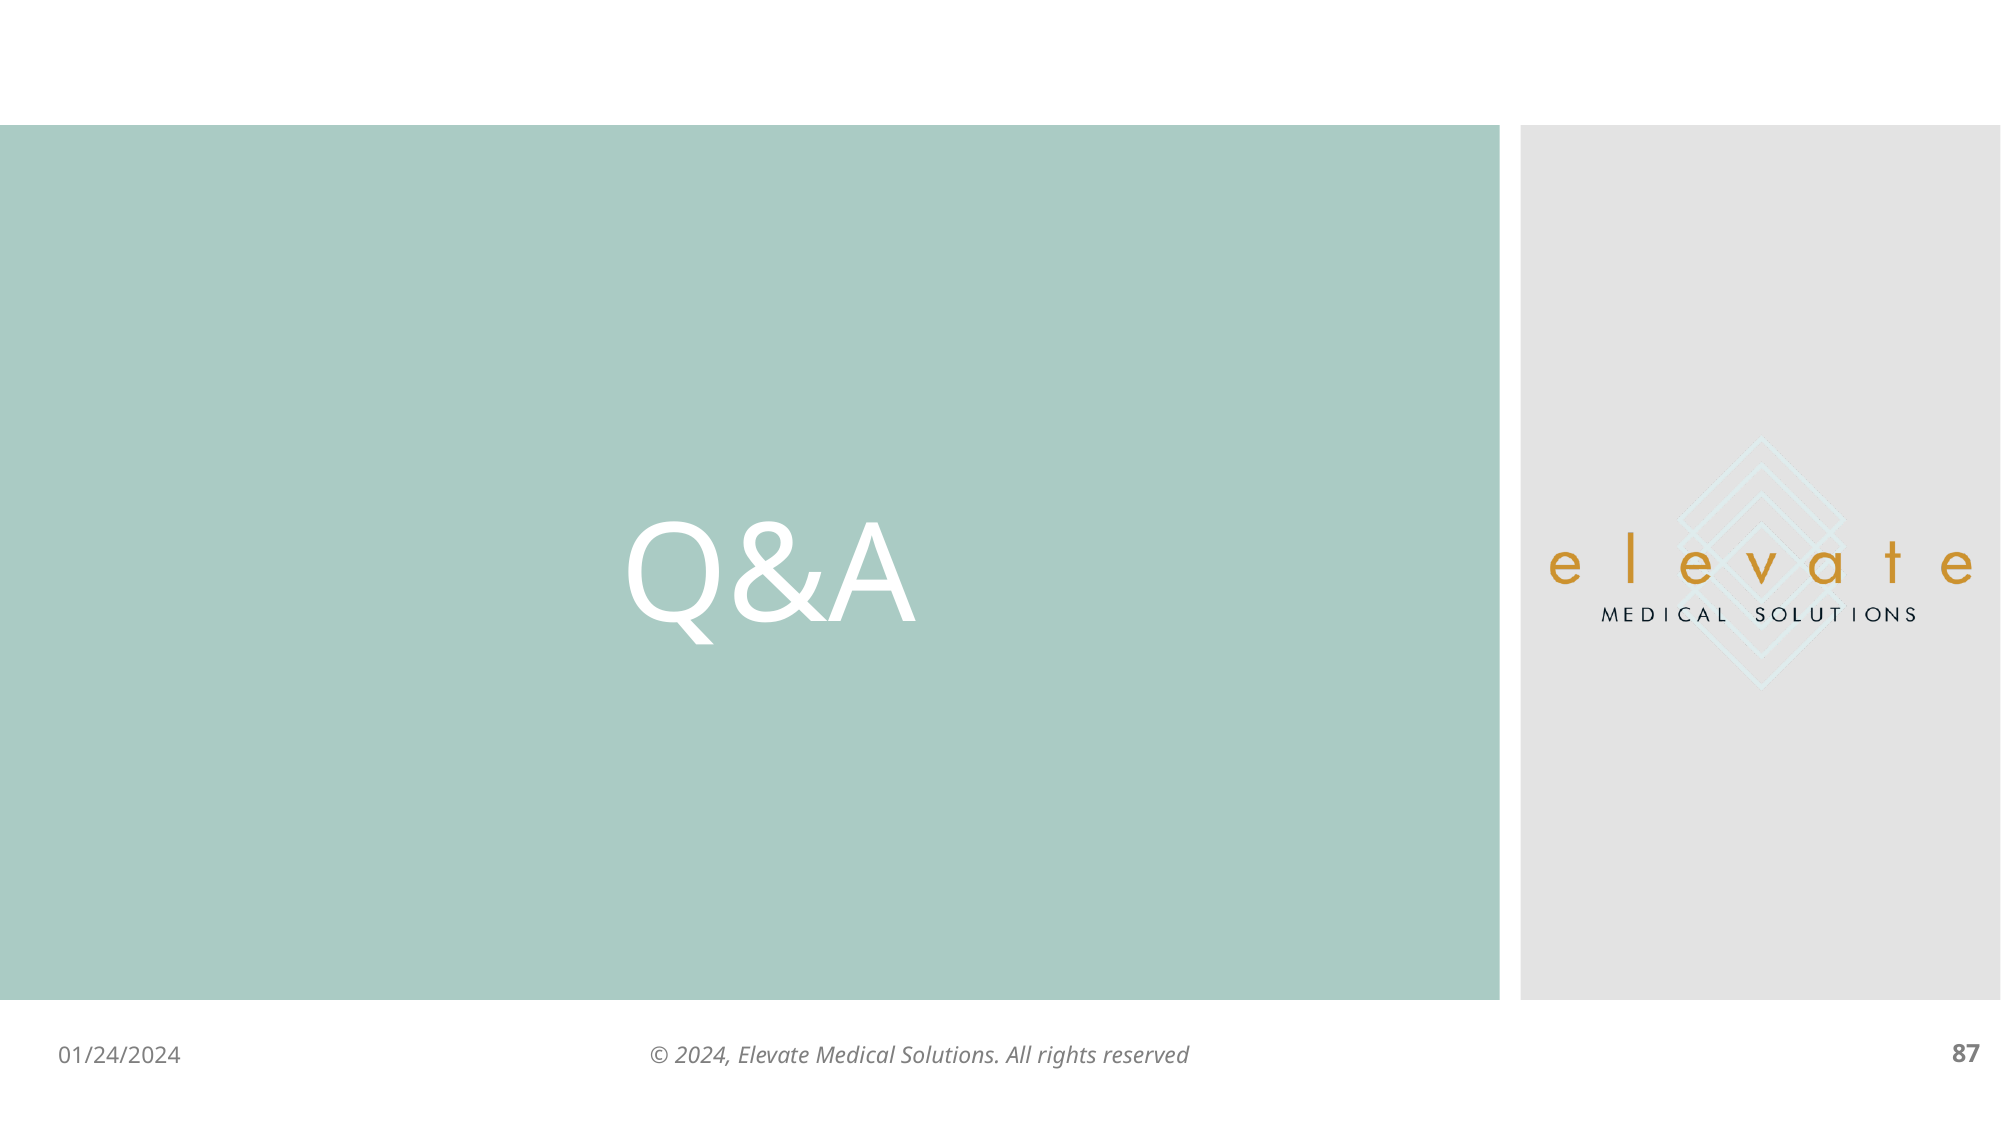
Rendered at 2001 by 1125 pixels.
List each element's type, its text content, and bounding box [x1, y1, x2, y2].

footer © 2024, Elevate Medical Solutions. All rights reserved [634, 1024, 1605, 1085]
slide_number ‹#› [1744, 1024, 1996, 1085]
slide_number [43, 1024, 493, 1085]
picture [1532, 419, 1989, 706]
title Q&A [135, 466, 1403, 659]
